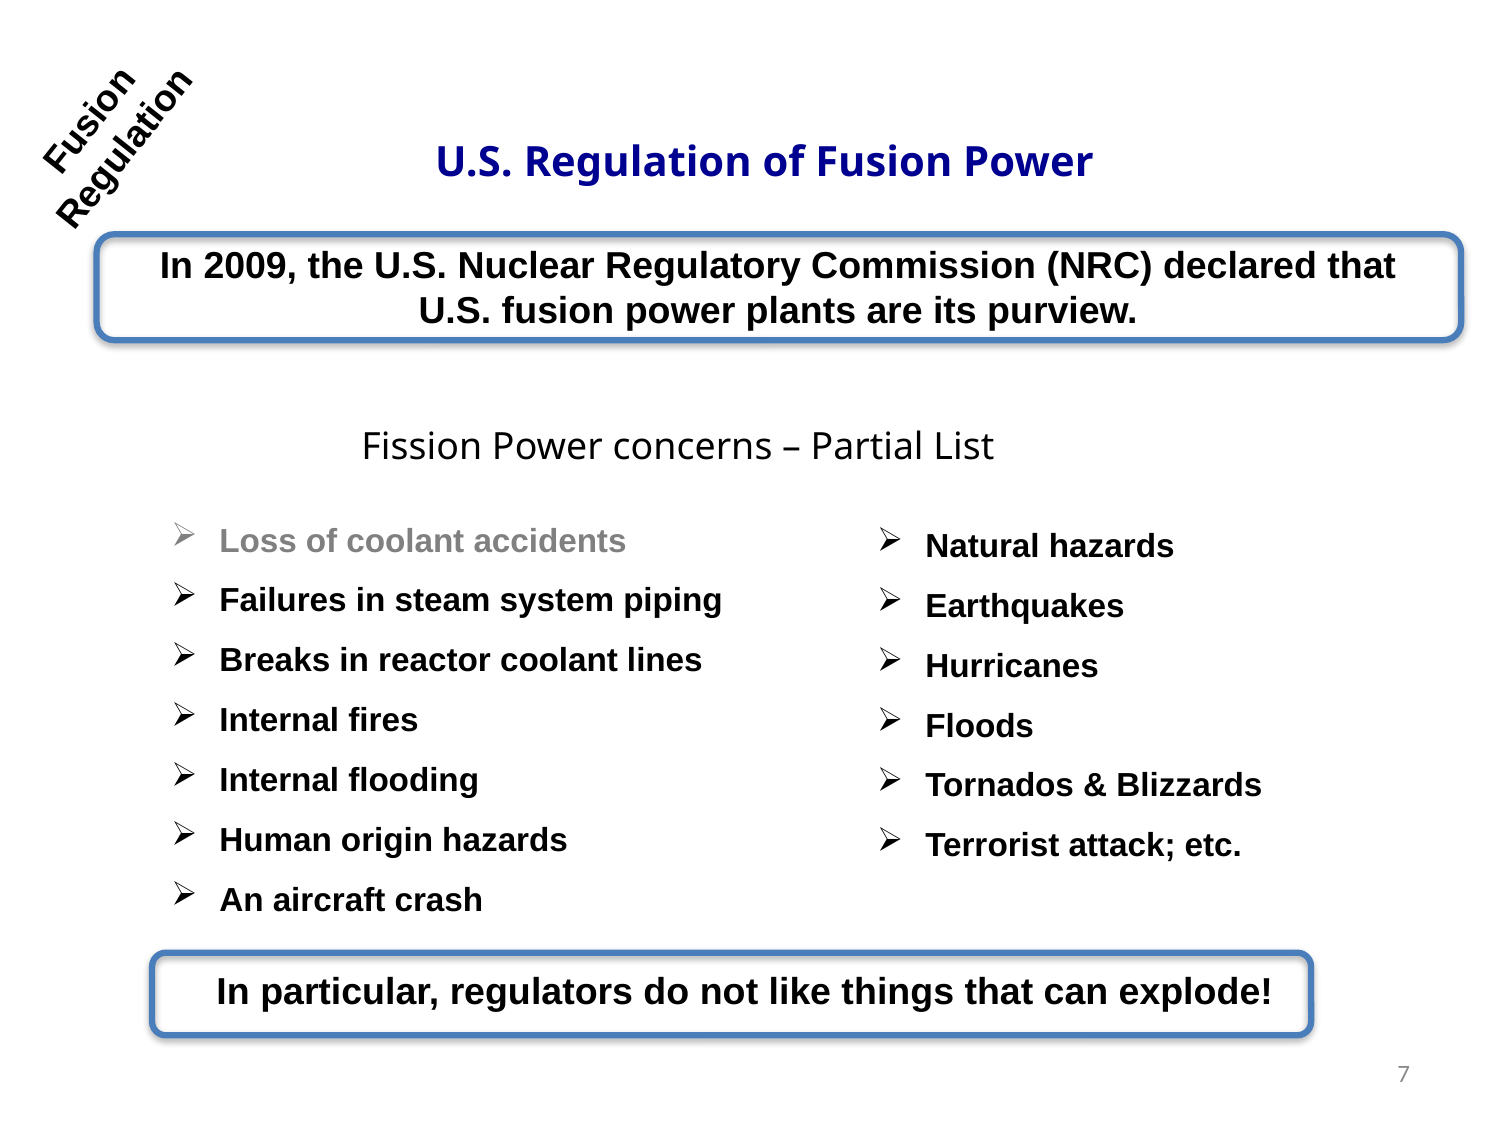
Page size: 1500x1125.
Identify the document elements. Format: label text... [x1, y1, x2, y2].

text_box Loss of coolant accidents Failures in steam system piping Breaks in reactor coolant lines Internal fires Internal flooding Human origin hazards An aircraft crash [156, 511, 835, 926]
text_box [151, 951, 1312, 1037]
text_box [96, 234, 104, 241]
text_box Fusion Regulation [0, 5, 222, 260]
text_box [95, 233, 1462, 341]
text_box U.S. Regulation of Fusion Power [236, 127, 1293, 192]
text_box Natural hazards Earthquakes Hurricanes Floods Tornados & Blizzards Terrorist attack; etc. [862, 496, 1389, 911]
slide_number 7 [1074, 1042, 1425, 1103]
text_box Fission Power concerns – Partial List [346, 415, 1191, 475]
